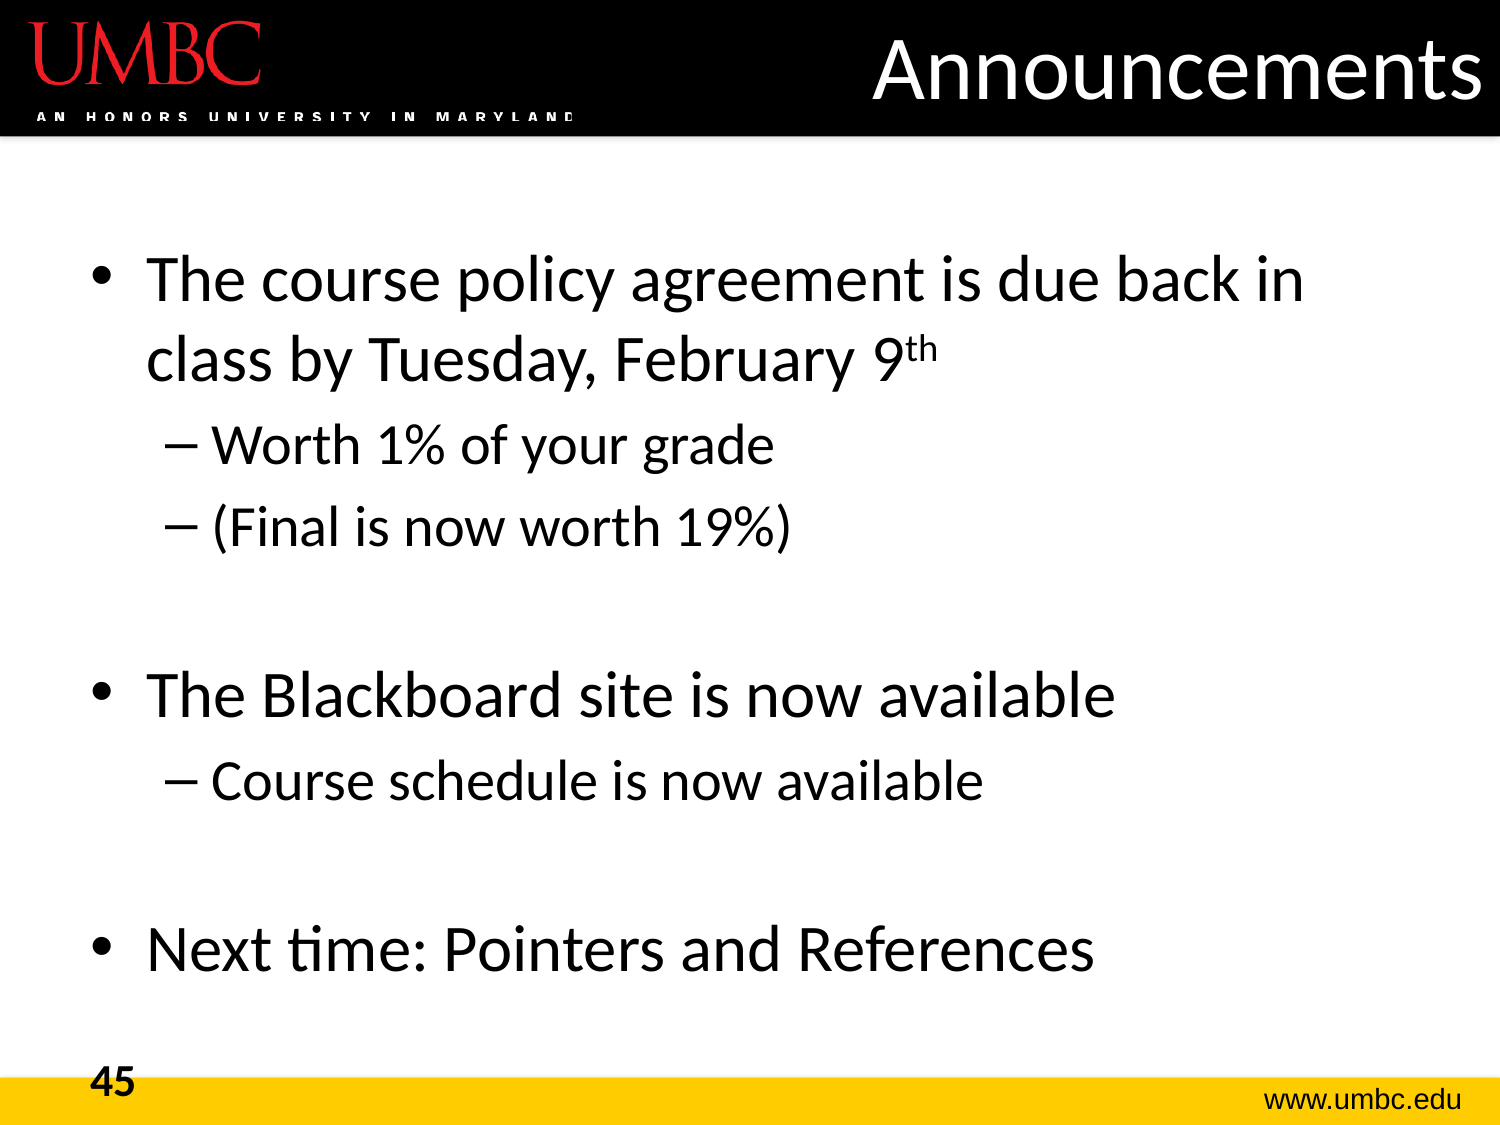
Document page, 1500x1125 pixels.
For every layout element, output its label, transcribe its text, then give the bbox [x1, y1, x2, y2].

list The course policy agreement is due back in class by Tuesday, February 9th Worth 1% of your grade (Final is now worth 19%) The Blackboard site is now available Course schedule is now available Next time: Pointers and References [75, 226, 1425, 1005]
slide_number 45 [75, 1042, 425, 1103]
title Announcements [150, 0, 1500, 188]
